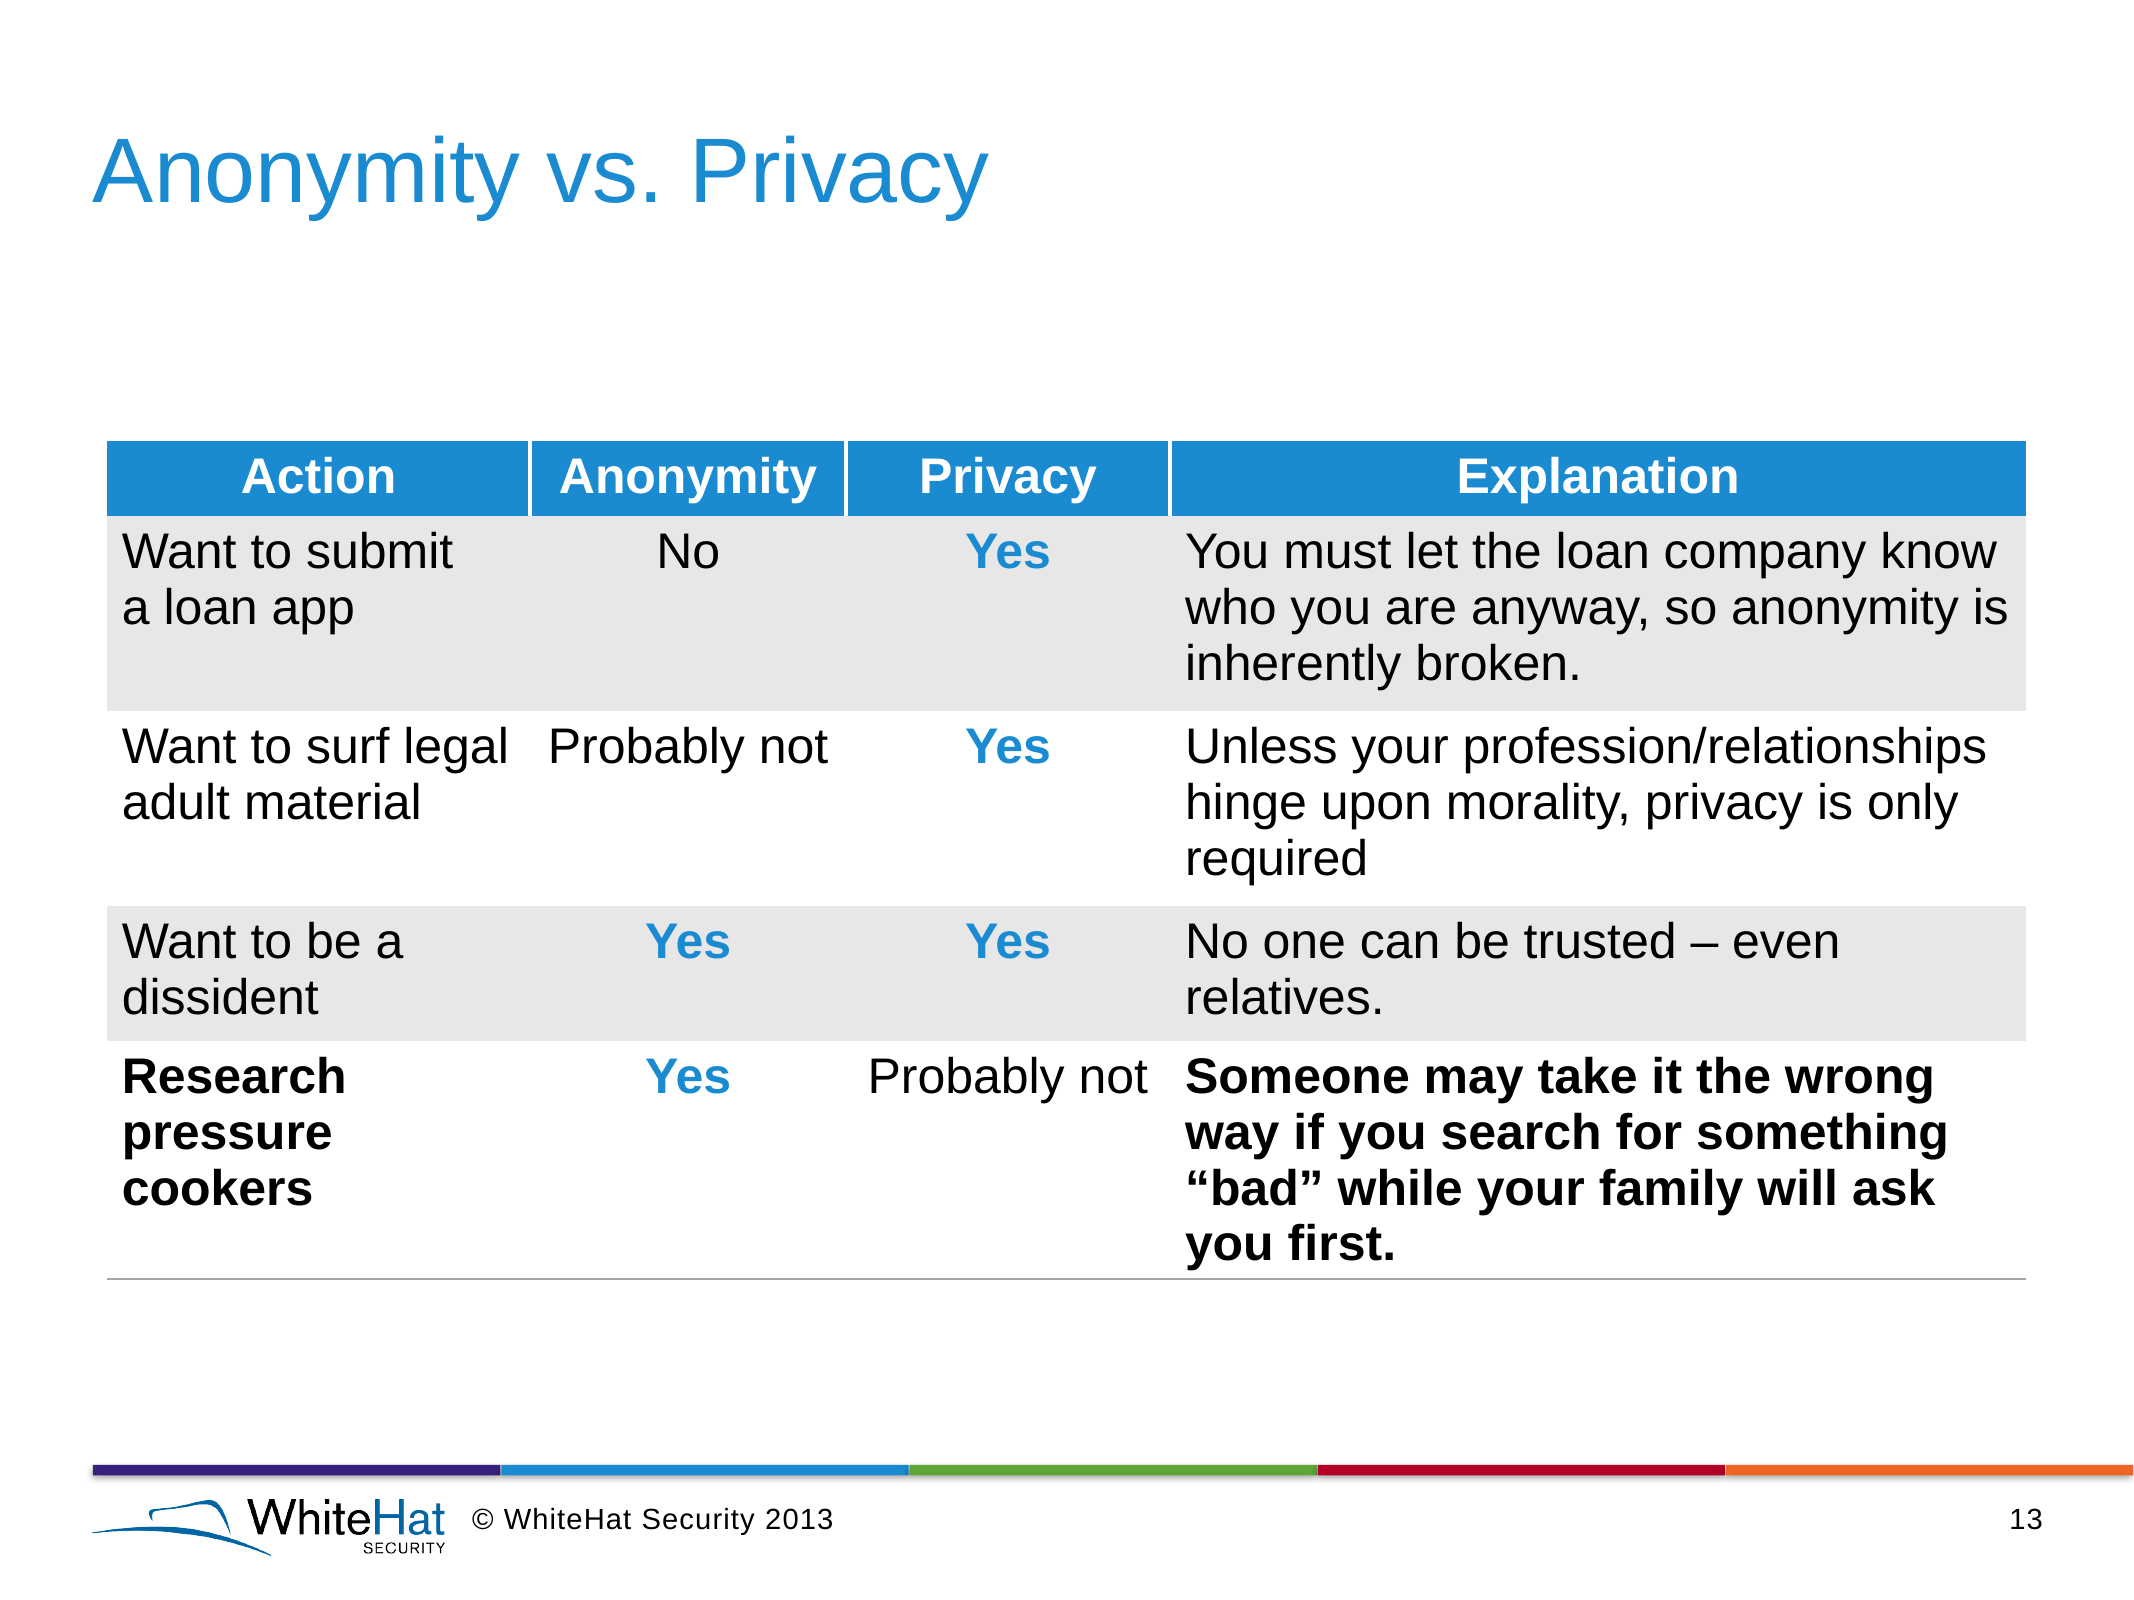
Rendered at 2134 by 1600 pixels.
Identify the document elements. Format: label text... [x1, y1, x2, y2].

table_cell Yes [530, 906, 846, 1041]
table_cell Yes [846, 906, 1170, 1041]
table_cell You must let the loan company know who you are anyway, so anonymity is inherently broken. [1170, 516, 2026, 711]
footer © WhiteHat Security 2013 [472, 1500, 1385, 1562]
table_cell Want to surf legal adult material [107, 711, 530, 906]
table_cell No one can be trusted – even relatives. [1170, 906, 2026, 1041]
table_cell Yes [530, 1041, 846, 1278]
picture [92, 1499, 445, 1556]
table_cell Someone may take it the wrong way if you search for something “bad” while your family will ask you first. [1170, 1041, 2026, 1278]
table_header Anonymity [532, 441, 844, 516]
table_cell Research pressure cookers [107, 1041, 530, 1278]
table_cell Probably not [846, 1041, 1170, 1278]
table_cell Yes [846, 516, 1170, 711]
title Anonymity vs. Privacy [92, 110, 2043, 243]
table_cell No [530, 516, 846, 711]
table_cell Want to be a dissident [107, 906, 530, 1041]
table_header Privacy [848, 441, 1168, 516]
table_cell Yes [846, 711, 1170, 906]
table_cell Want to submit a loan app [107, 516, 530, 711]
table_header Explanation [1172, 441, 2026, 516]
slide_number 13 [1586, 1500, 2043, 1562]
table_header Action [107, 441, 528, 516]
table_cell Unless your profession/relationships hinge upon morality, privacy is only required [1170, 711, 2026, 906]
table_cell Probably not [530, 711, 846, 906]
